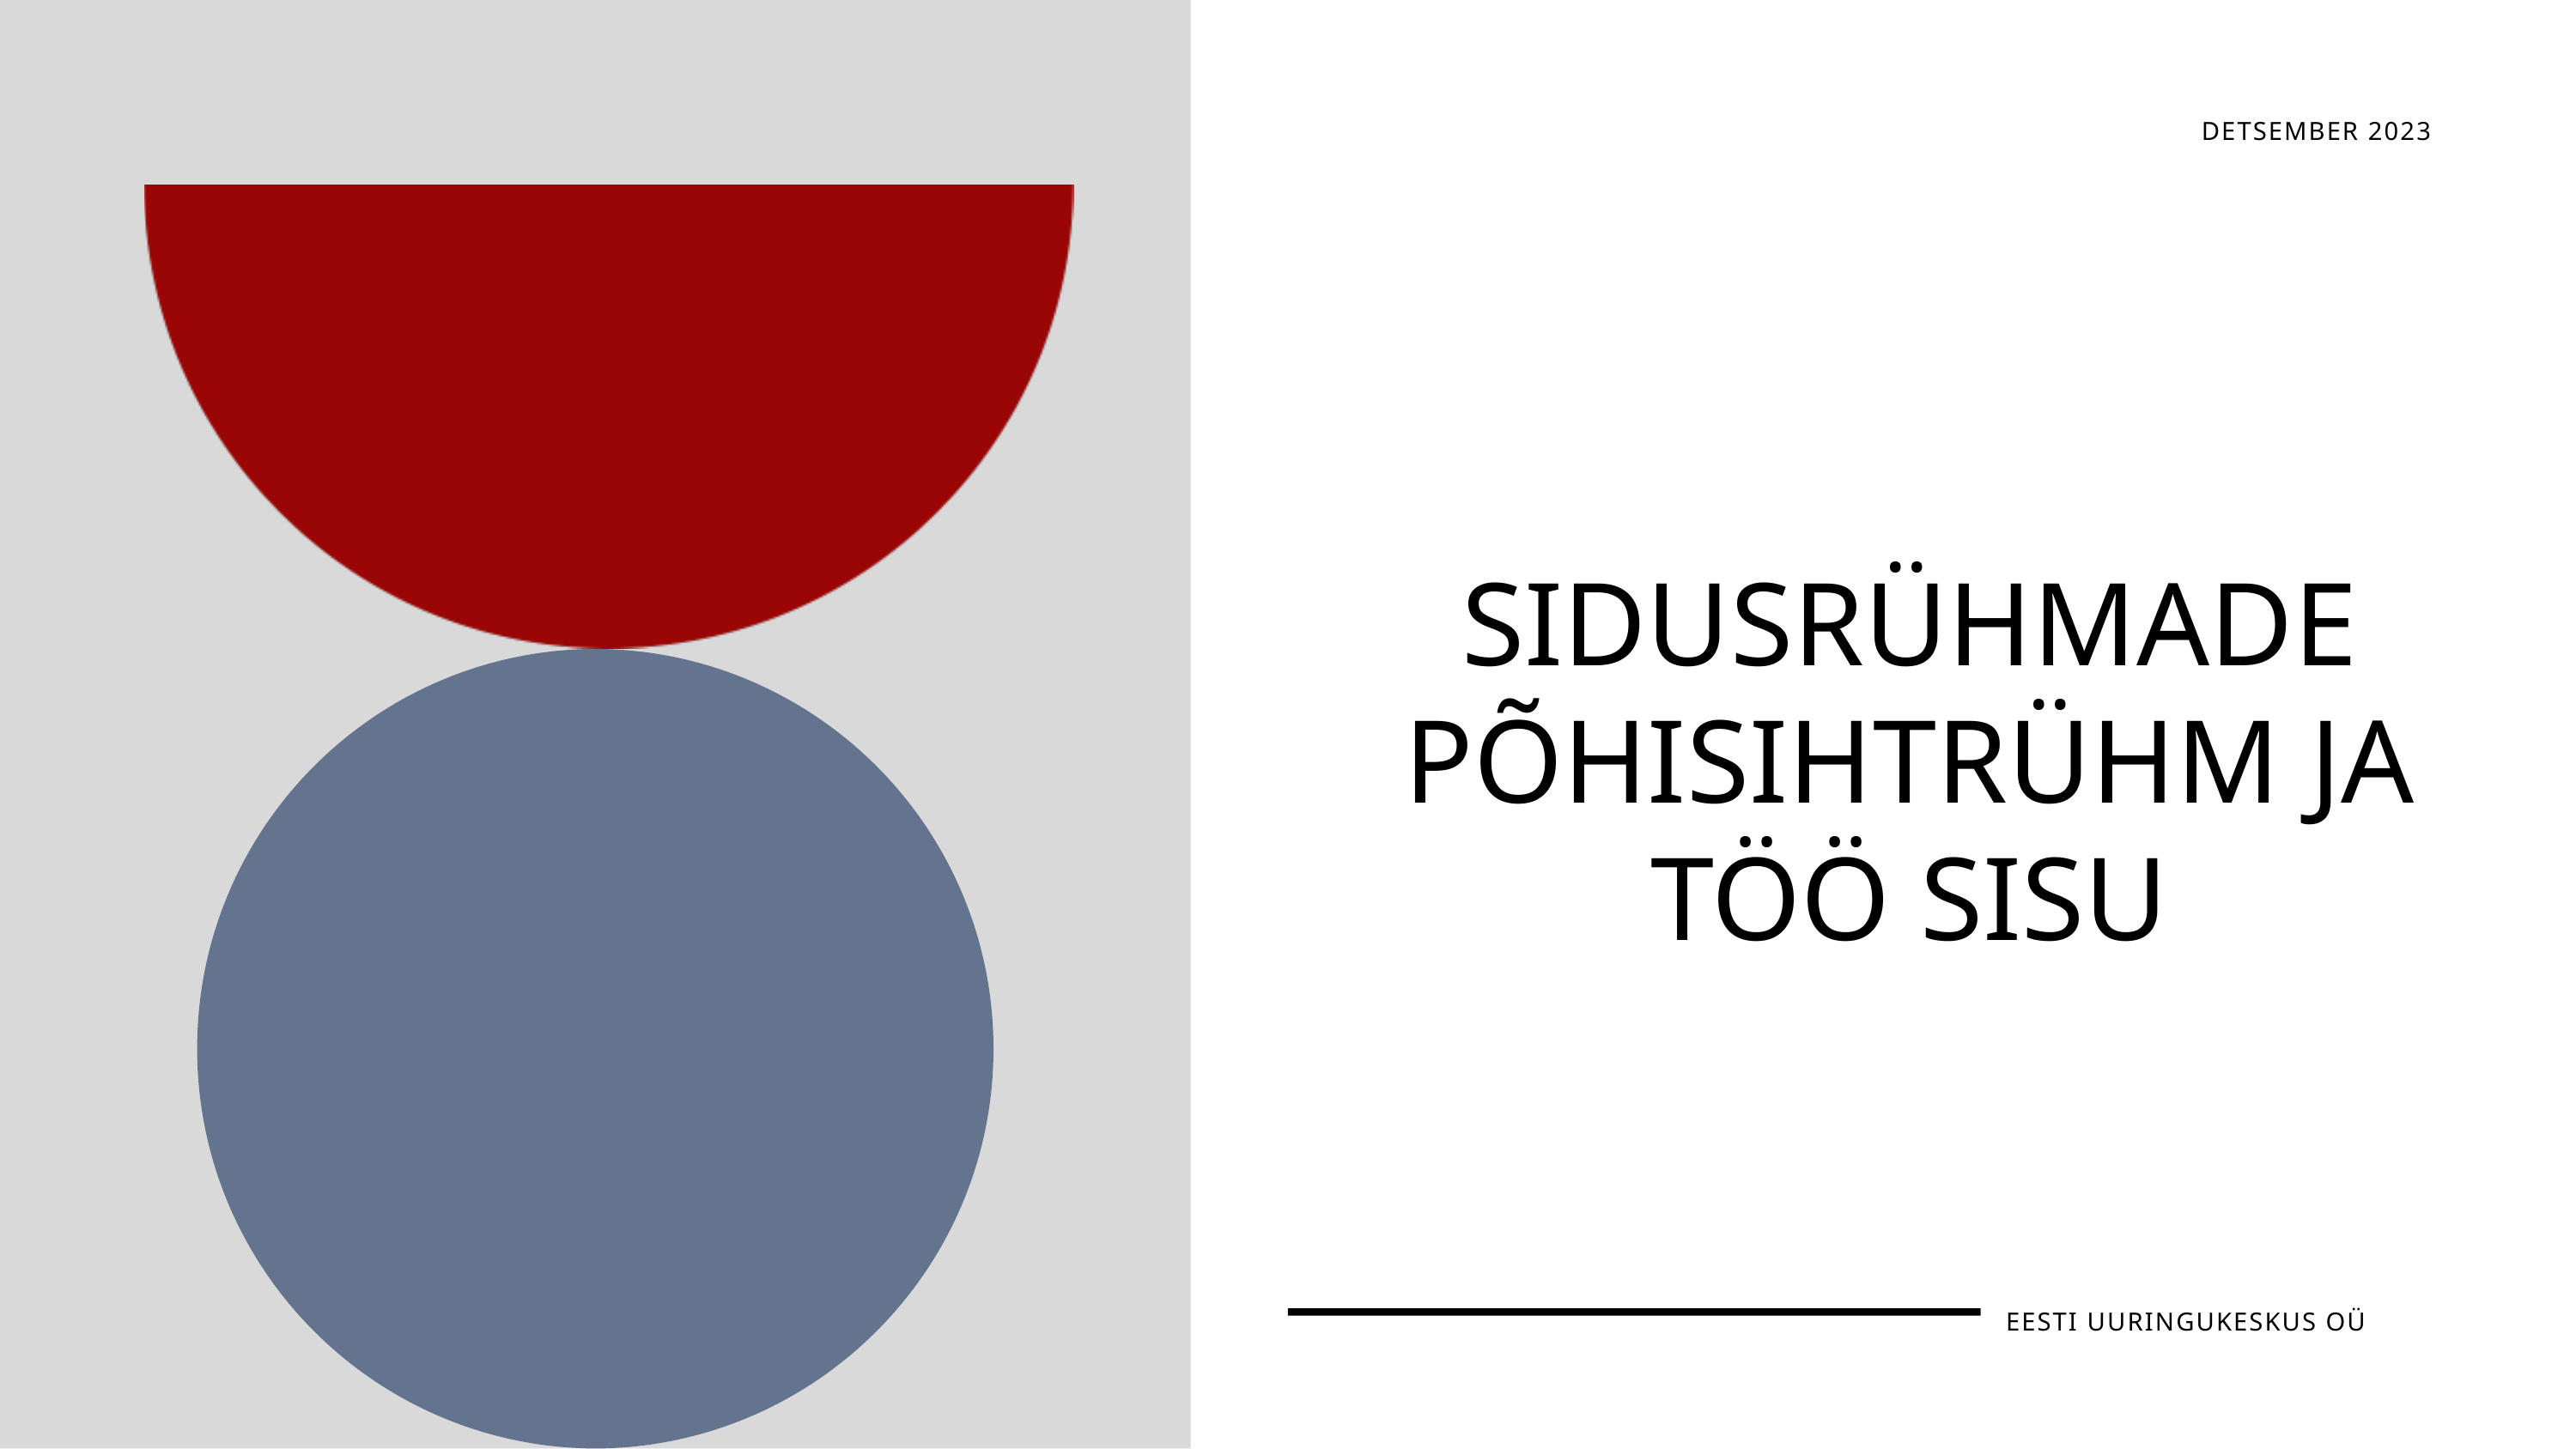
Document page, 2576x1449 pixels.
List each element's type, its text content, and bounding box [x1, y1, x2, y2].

text_box [0, 0, 1191, 1449]
picture [144, 184, 1074, 650]
text_box EESTI UURINGUKESKUS OÜ [1984, 1305, 2366, 1336]
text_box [1287, 1282, 1981, 1342]
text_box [195, 648, 996, 1449]
text_box SIDUSRÜHMADE PÕHISIHTRÜHM JA TÖÖ SISU [1388, 551, 2432, 964]
text_box DETSEMBER 2023 [2166, 115, 2432, 146]
